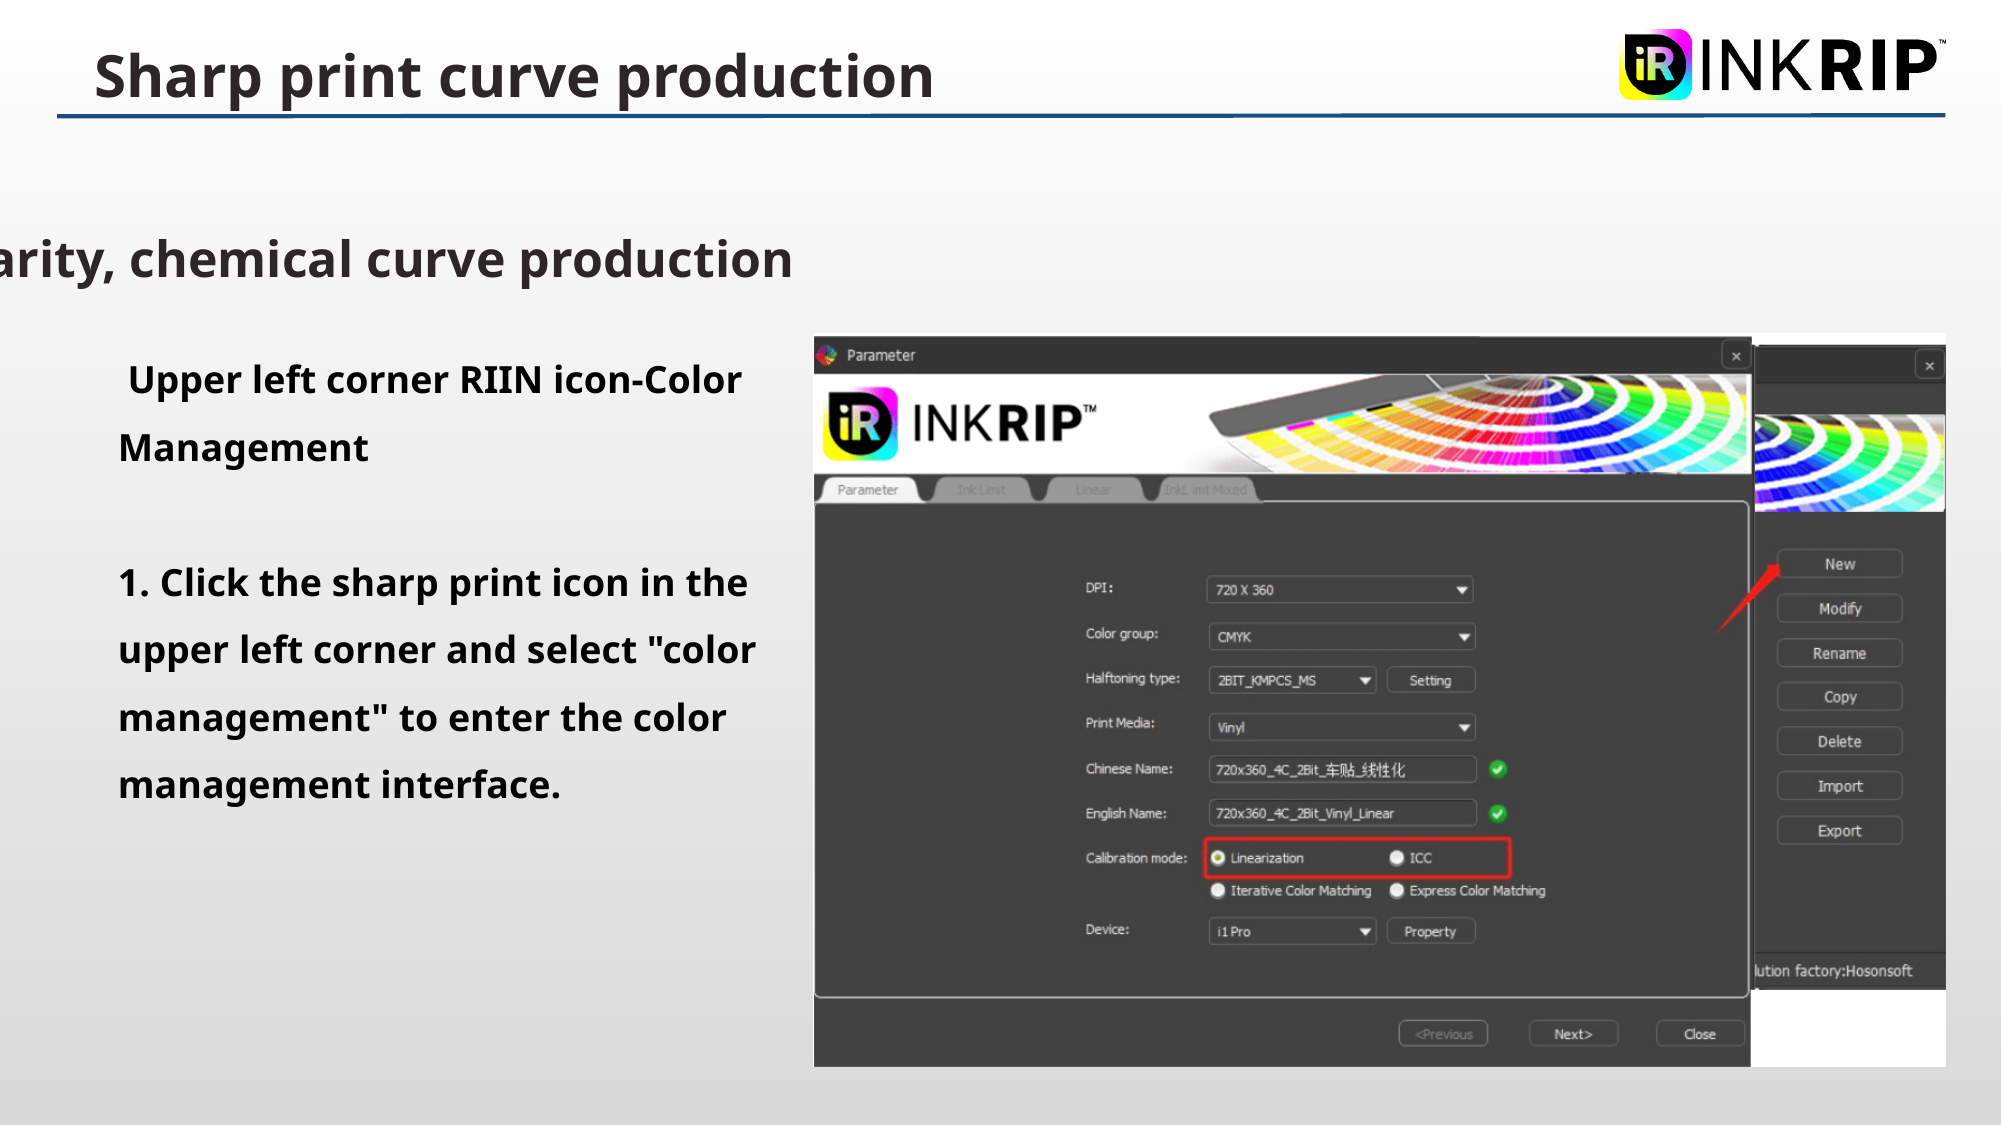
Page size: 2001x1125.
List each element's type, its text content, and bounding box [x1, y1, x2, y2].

picture [1619, 29, 1946, 100]
text_box Upper left corner RIIN icon-Color Management 1. Click the sharp print icon in the upper left corner and select "color management" to enter the color management interface. [103, 326, 867, 881]
text_box Sharp print curve production [79, 32, 1722, 115]
text_box 1.1 Learity, chemical curve production [0, 220, 809, 295]
picture [813, 333, 1946, 1067]
